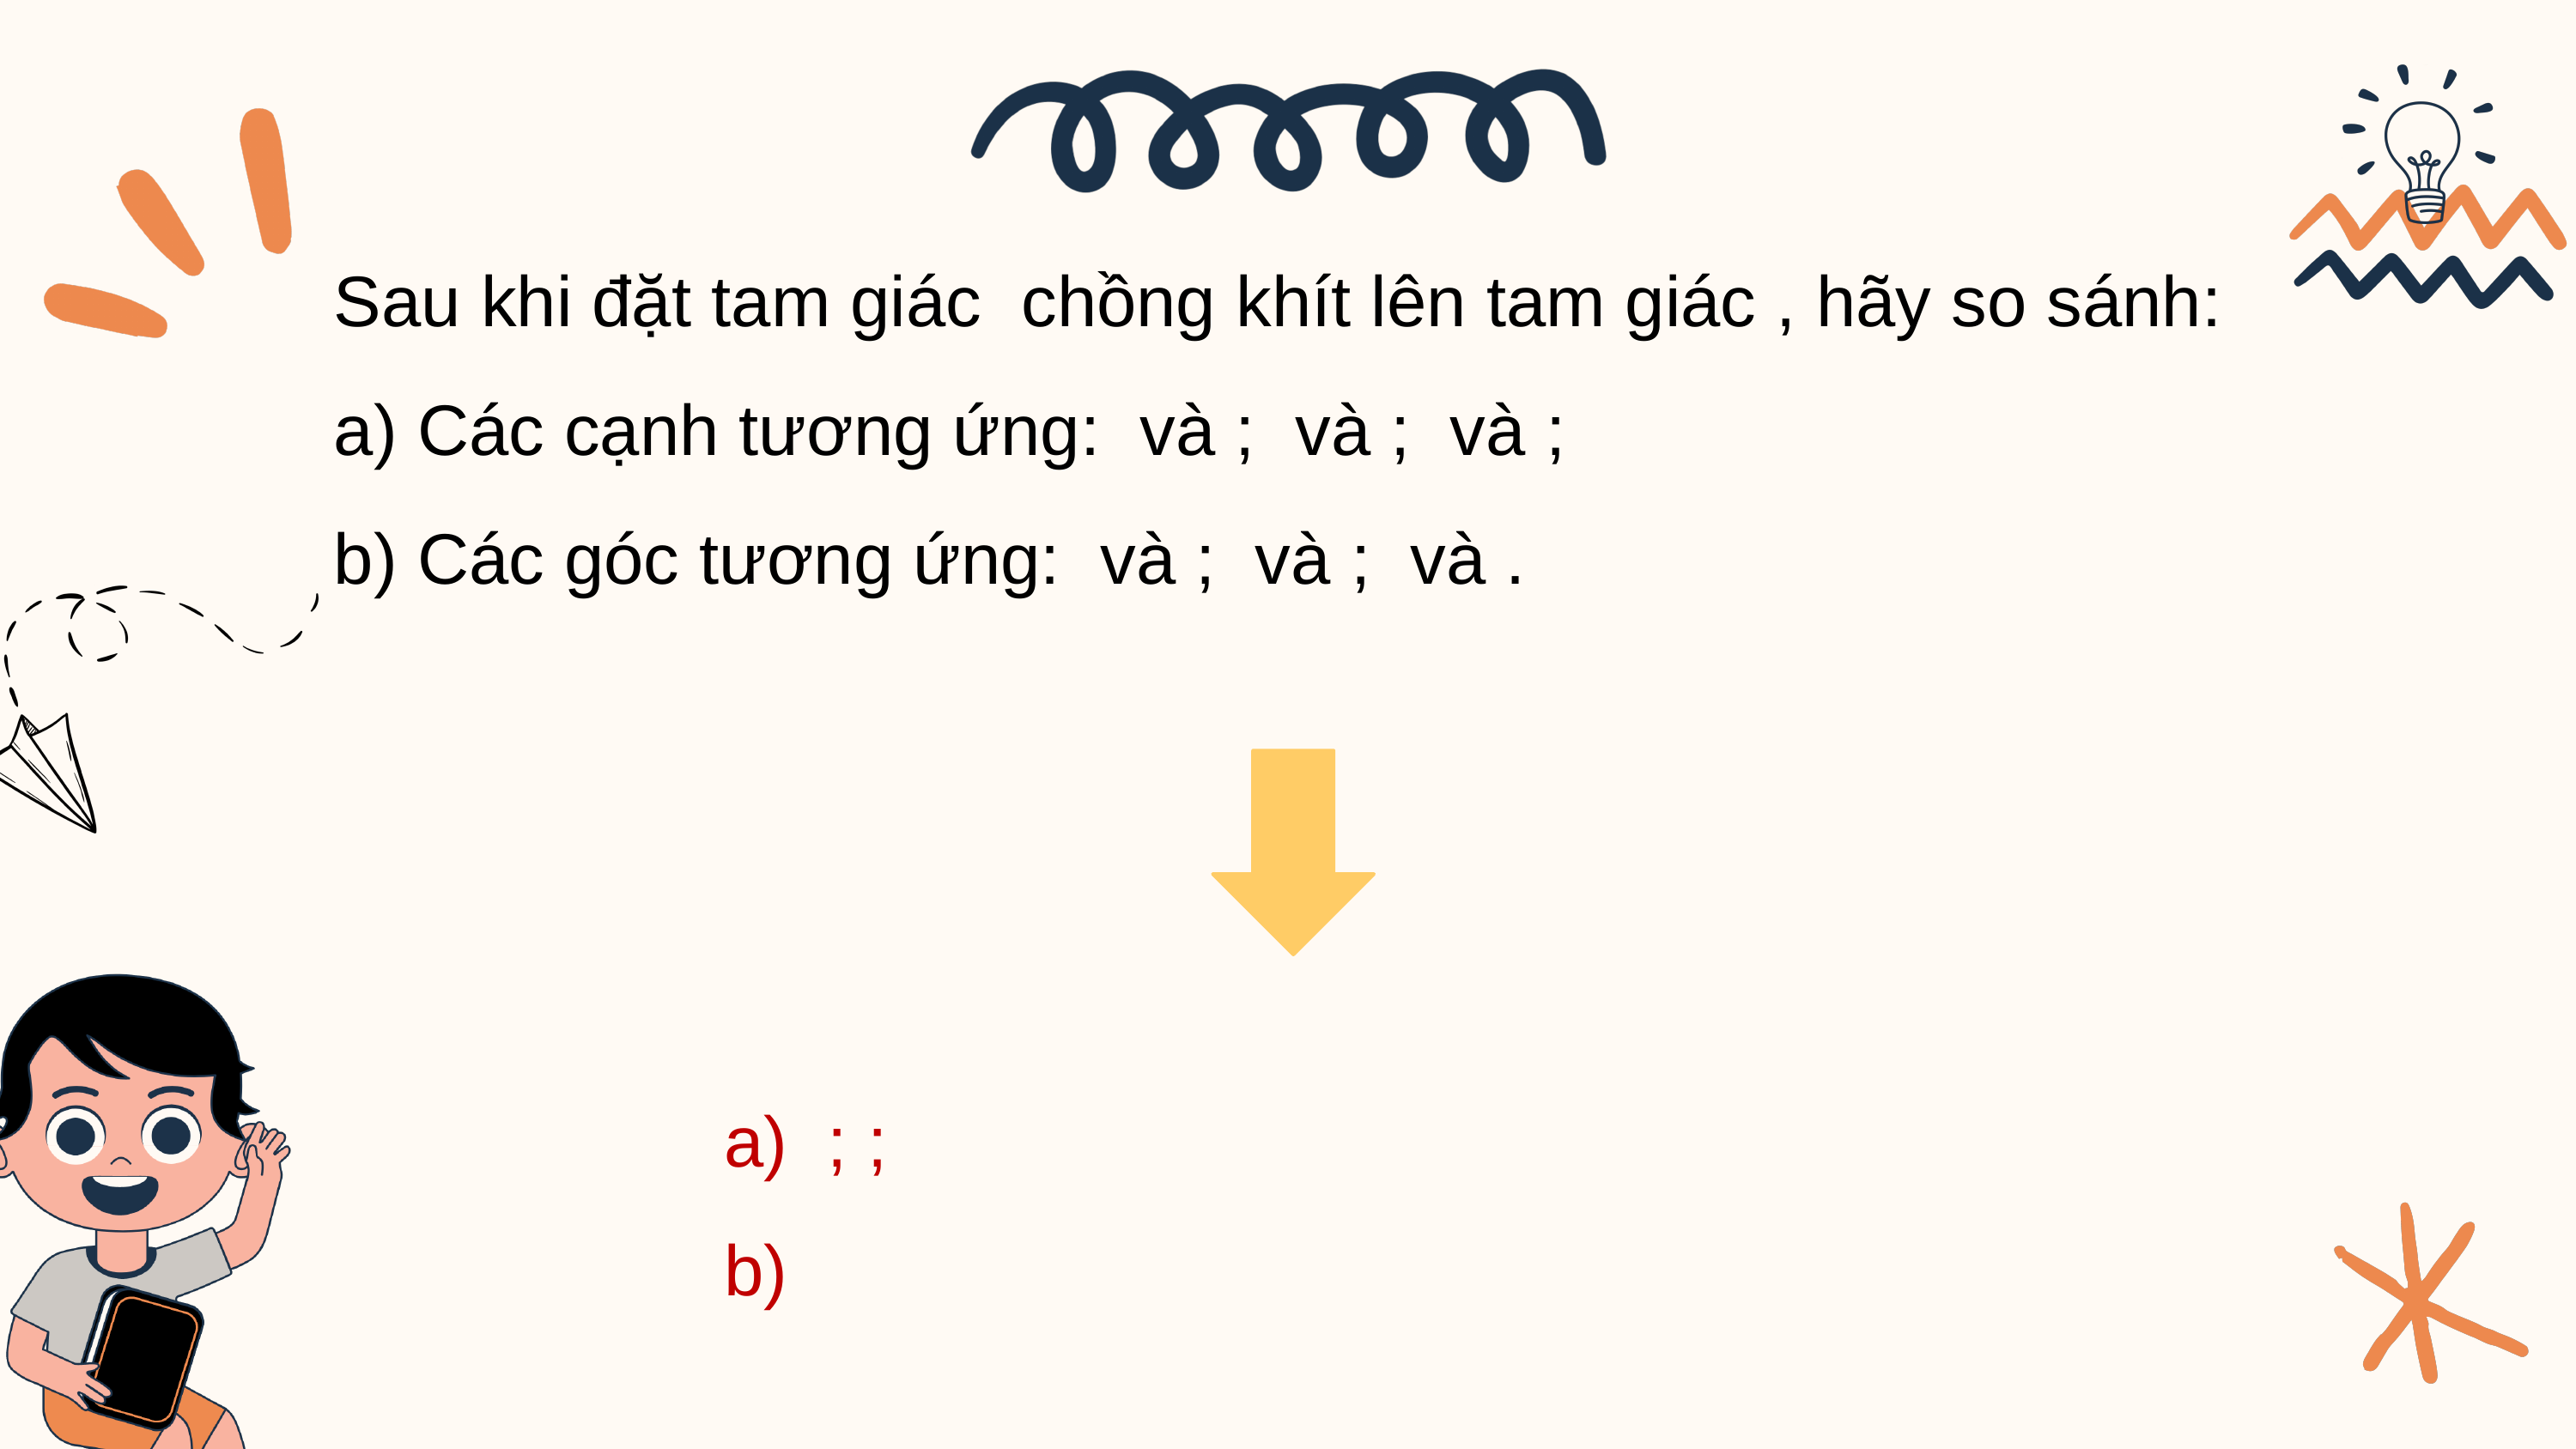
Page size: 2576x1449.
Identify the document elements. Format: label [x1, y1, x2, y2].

picture [0, 972, 309, 1449]
picture [37, 85, 344, 392]
text_box [1211, 749, 1376, 956]
picture [0, 584, 319, 834]
picture [2289, 64, 2567, 312]
picture [2333, 1202, 2529, 1384]
picture [969, 0, 1607, 449]
